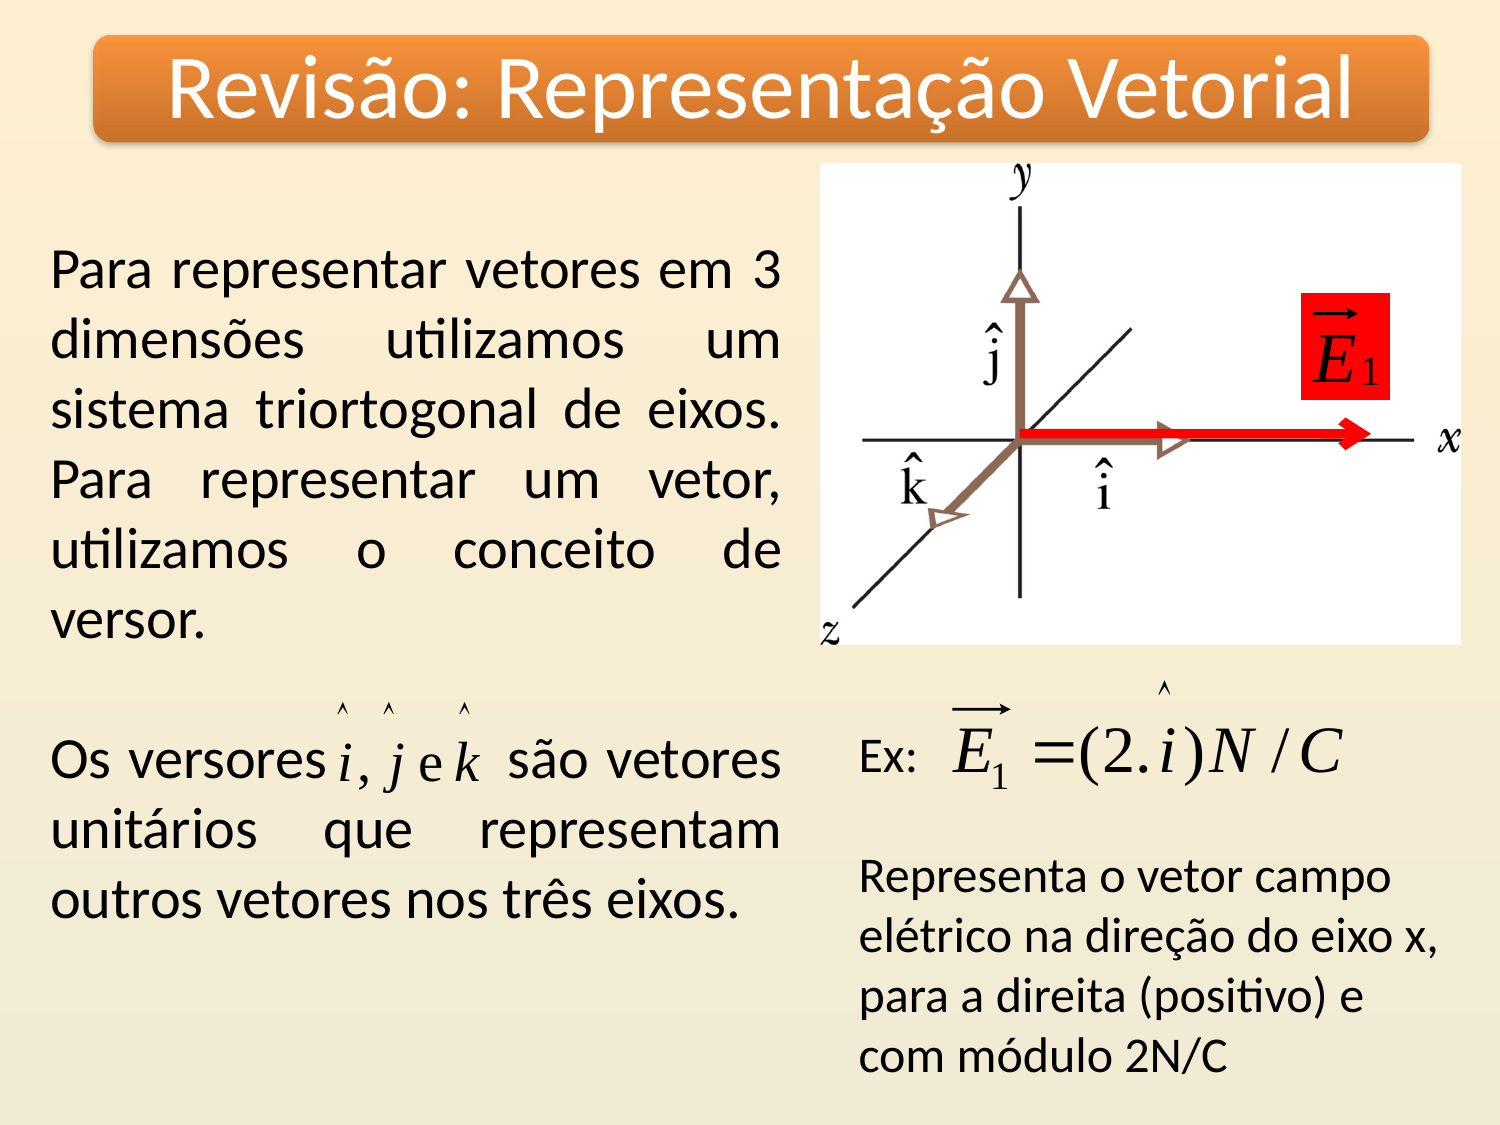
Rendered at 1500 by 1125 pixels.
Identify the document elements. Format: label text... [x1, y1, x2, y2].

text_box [93, 34, 1430, 143]
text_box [940, 667, 1360, 801]
text_box Para representar vetores em 3 dimensões utilizamos um sistema triortogonal de eixos. Para representar um vetor, utilizamos o conceito de versor. Os versores são vetores unitários que representam outros vetores nos três eixos. [35, 222, 797, 1008]
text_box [1300, 292, 1391, 401]
text_box Ex: Representa o vetor campo elétrico na direção do eixo x, para a direita (positivo) e com módulo 2N/C [843, 714, 1465, 1090]
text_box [327, 691, 494, 805]
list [820, 163, 1461, 645]
